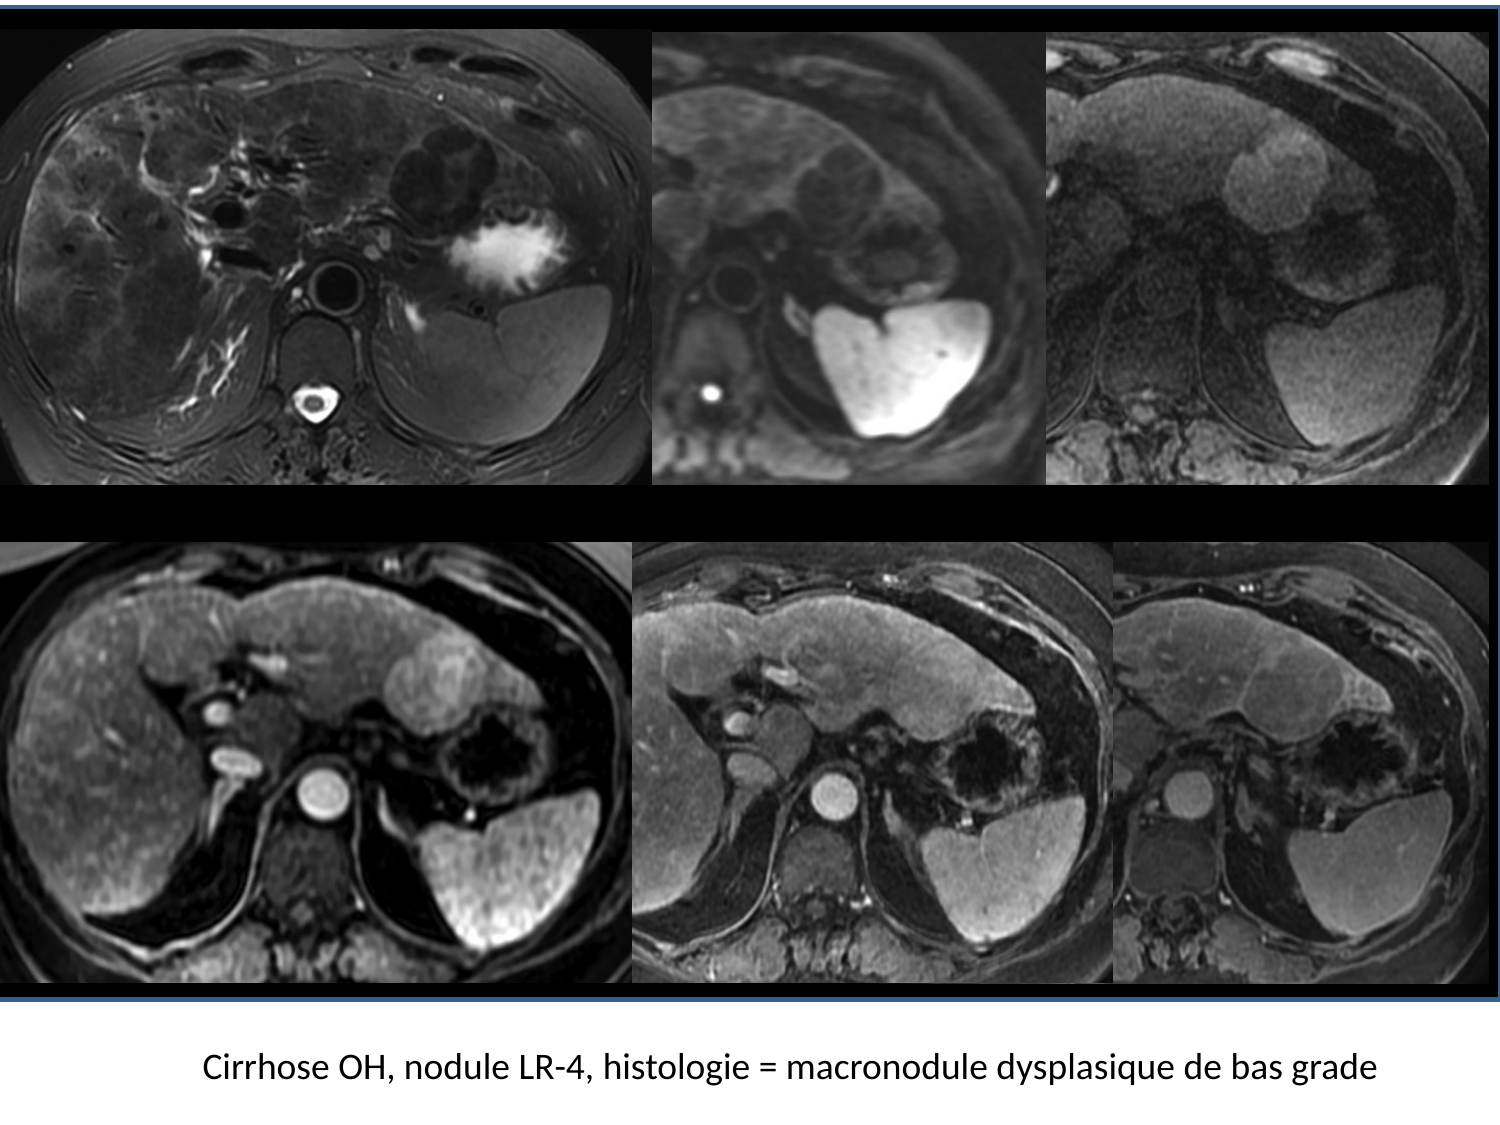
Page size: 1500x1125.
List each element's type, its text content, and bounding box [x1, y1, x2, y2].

text_box [0, 5, 1500, 1002]
picture [0, 28, 1490, 485]
picture [0, 542, 1490, 984]
text_box Cirrhose OH, nodule LR-4, histologie = macronodule dysplasique de bas grade [187, 1034, 1395, 1094]
